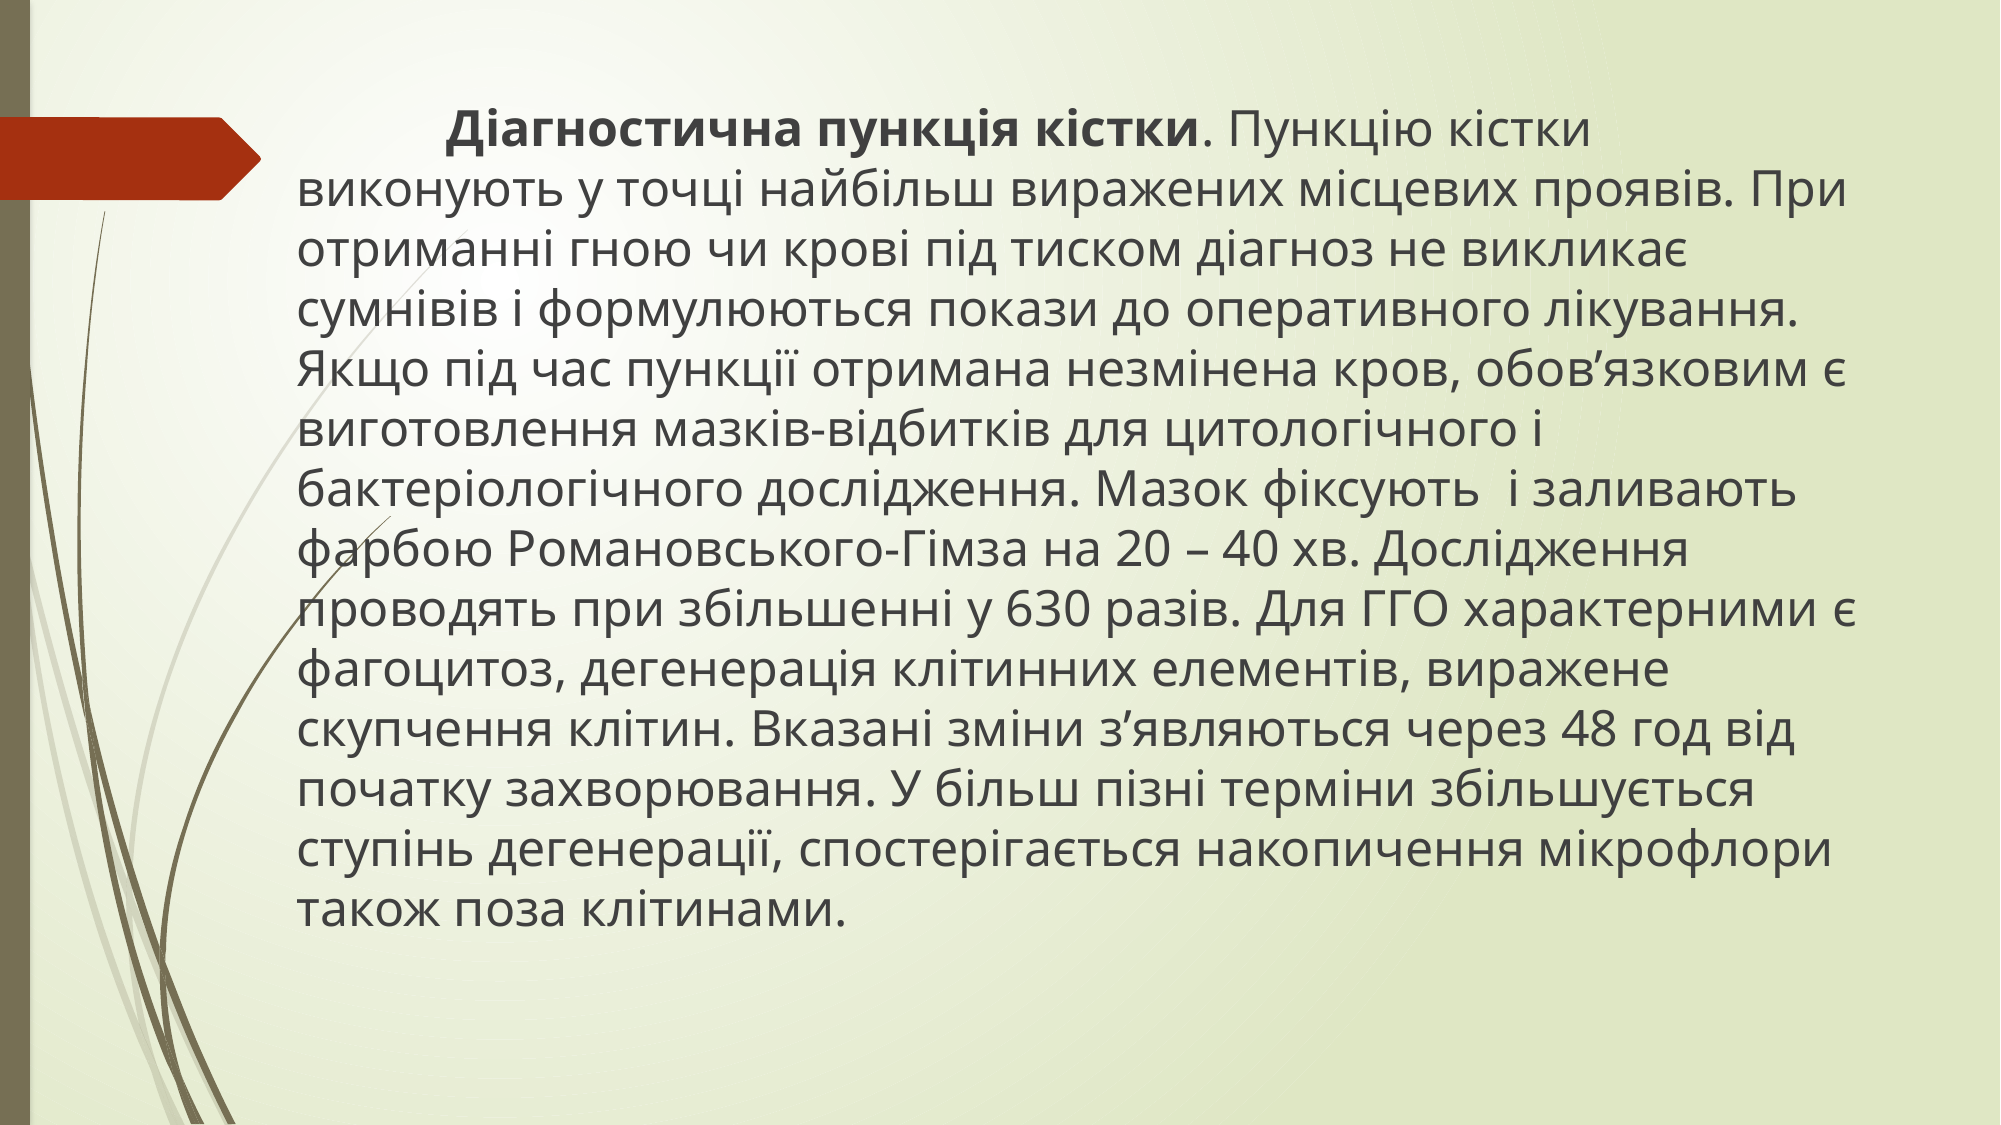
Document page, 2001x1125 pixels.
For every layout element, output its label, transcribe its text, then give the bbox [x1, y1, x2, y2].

list Діагностична пункція кістки. Пункцію кістки виконують у точці найбільш виражених місцевих проявів. При отриманні гною чи крові під тиском діагноз не викликає сумнівів і формулюються покази до оперативного лікування. Якщо під час пункції отримана незмінена кров, обов’язковим є виготовлення мазків-відбитків для цитологічного і бактеріологічного дослідження. Мазок фіксують і заливають фарбою Романовського-Гімза на 20 – 40 хв. Дослідження проводять при збільшенні у 630 разів. Для ГГО характерними є фагоцитоз, дегенерація клітинних елементів, виражене скупчення клітин. Вказані зміни з’являються через 48 год від початку захворювання. У більш пізні терміни збільшується ступінь дегенерації, спостерігається накопичення мікрофлори також поза клітинами. [281, 89, 1888, 970]
